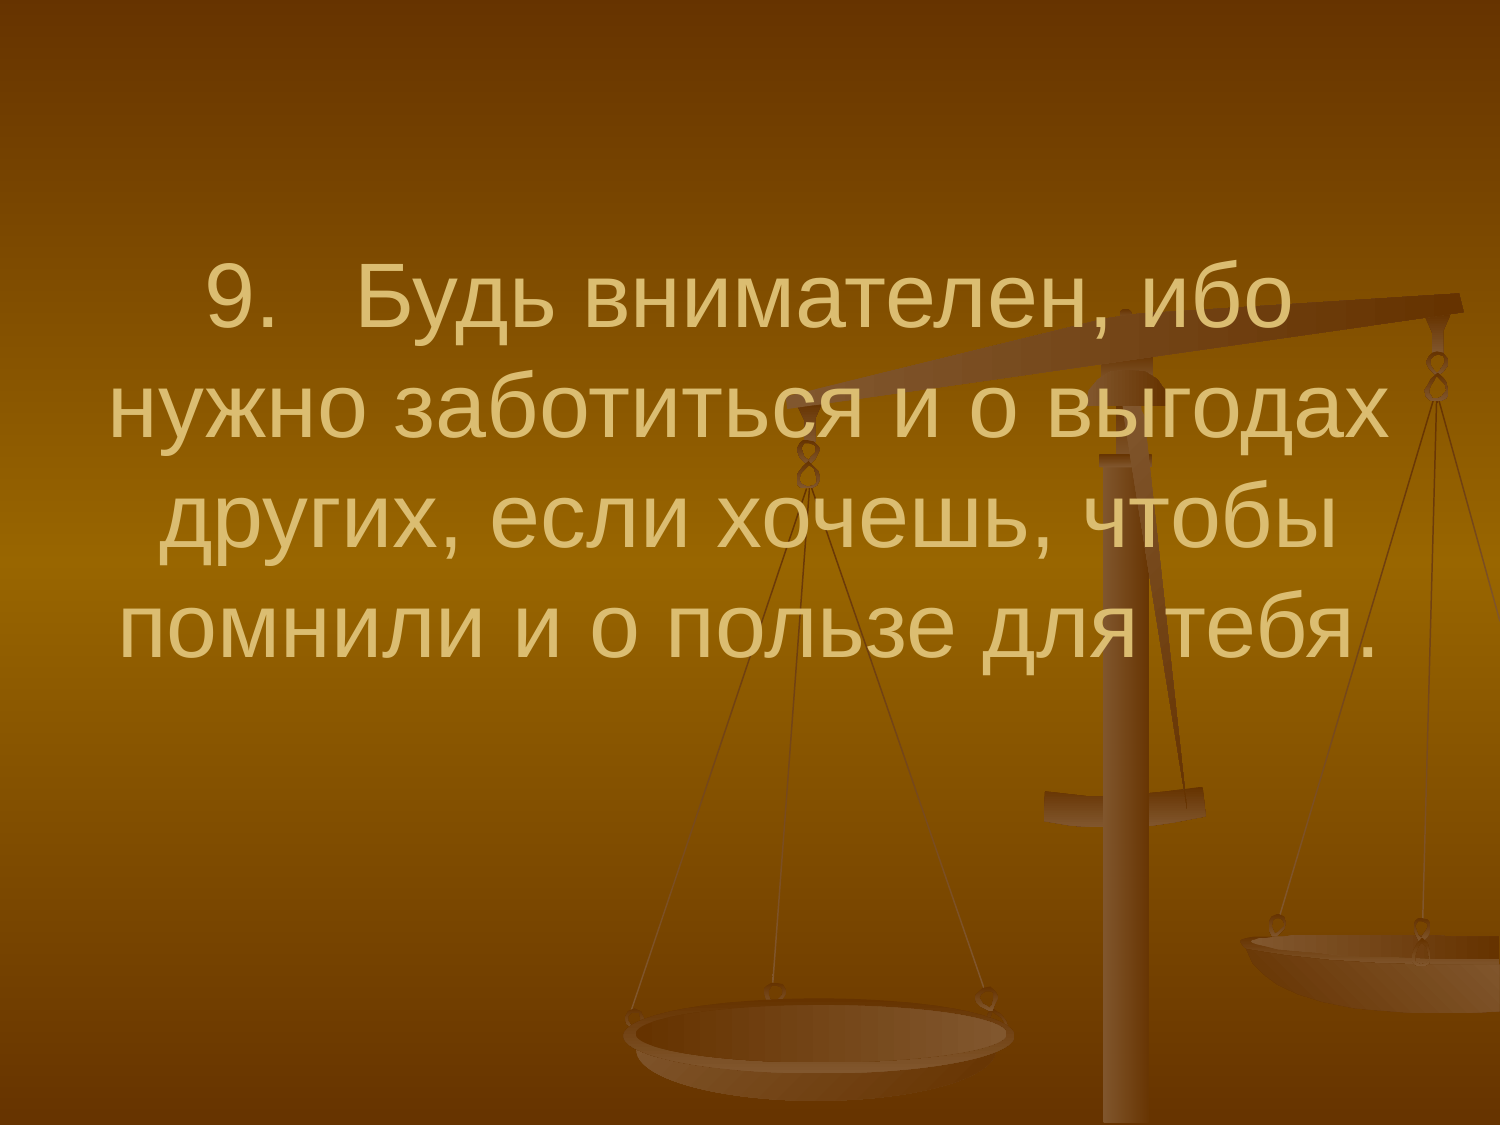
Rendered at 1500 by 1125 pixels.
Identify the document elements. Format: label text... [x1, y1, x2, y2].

title 9. Будь внимателен, ибо нужно заботиться и о выгодах других, если хочешь, чтобы помнили и о пользе для тебя. [74, 44, 1426, 977]
